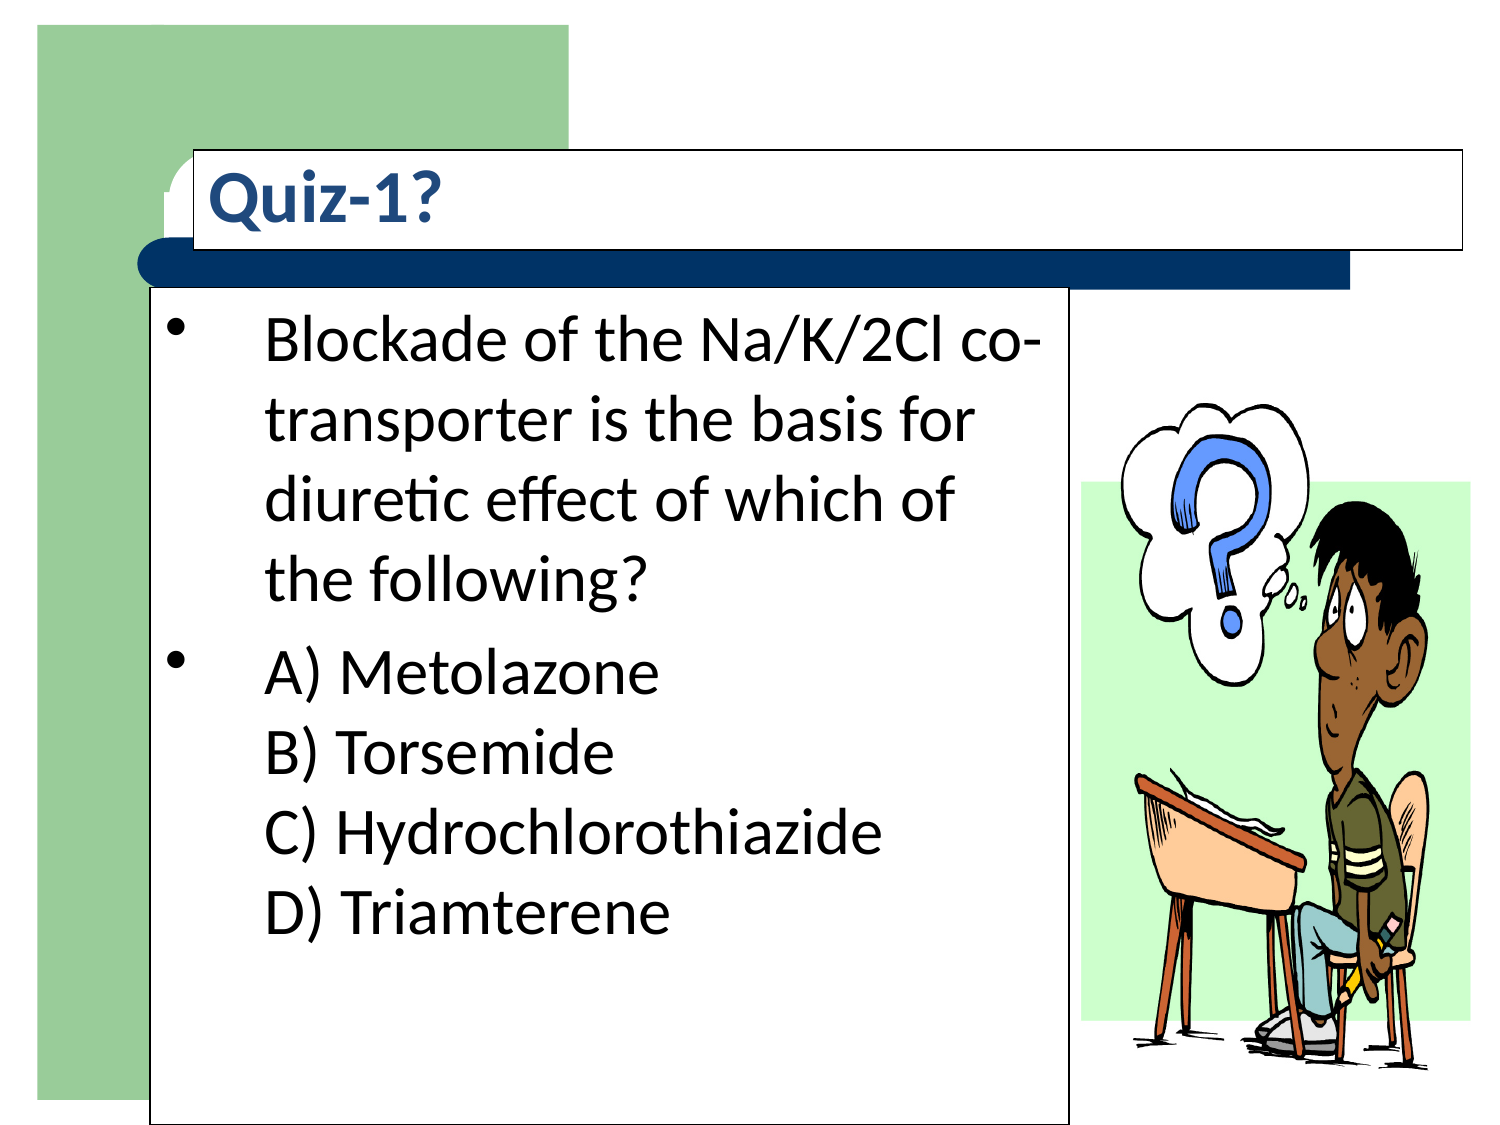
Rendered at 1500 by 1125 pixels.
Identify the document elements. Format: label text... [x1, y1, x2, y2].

picture [1080, 396, 1471, 1071]
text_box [37, 24, 569, 1101]
text_box Blockade of the Na/K/2Cl co-transporter is the basis for diuretic effect of which of the following? A) Metolazone B) Torsemide C) Hydrochlorothiazide D) Triamterene [149, 298, 1069, 1125]
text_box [137, 237, 1351, 290]
text_box Quiz-1? [573, 149, 1463, 250]
